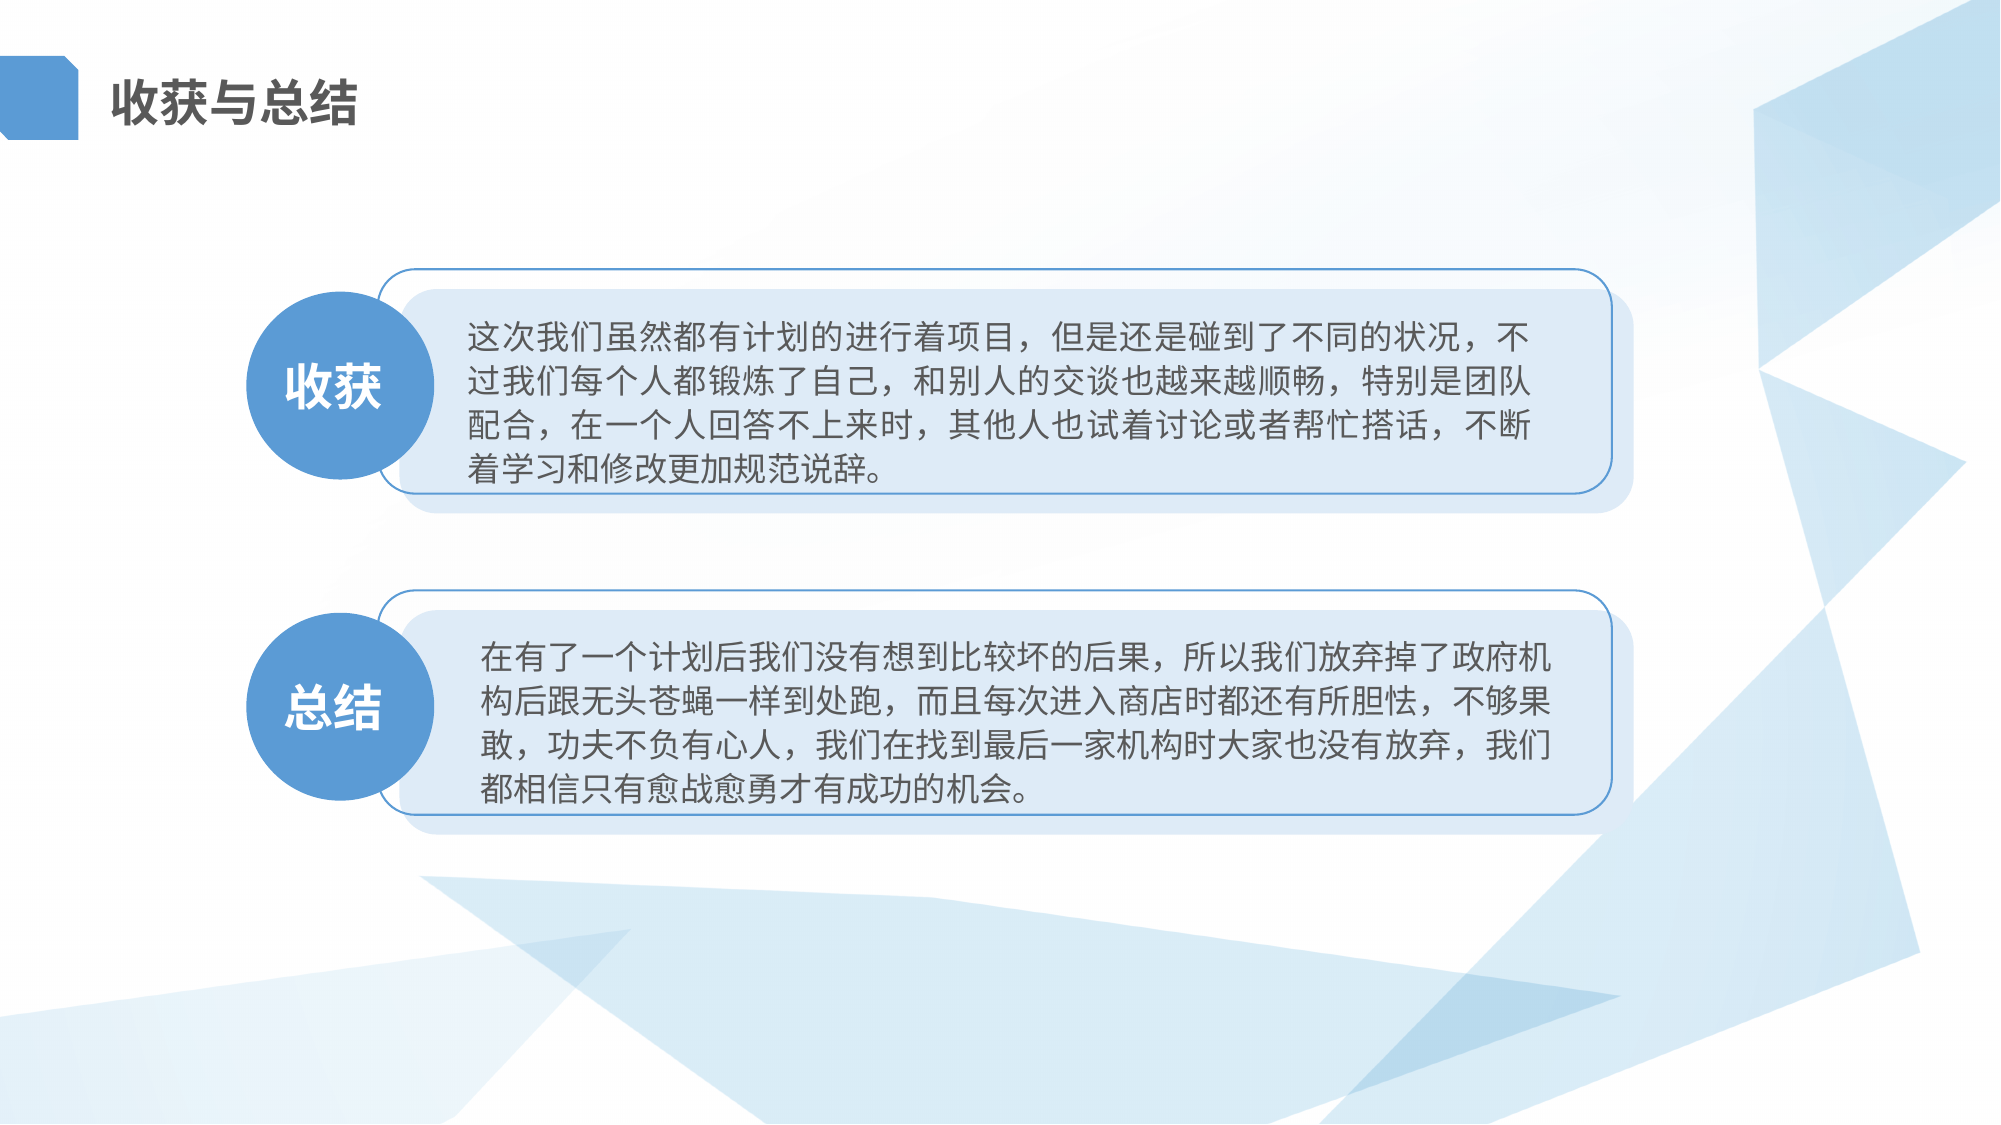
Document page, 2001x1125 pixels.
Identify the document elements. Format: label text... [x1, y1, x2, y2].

text_box 在有了一个计划后我们没有想到比较坏的后果，所以我们放弃掉了政府机构后跟无头苍蝇一样到处跑，而且每次进入商店时都还有所胆怯，不够果敢，功夫不负有心人，我们在找到最后一家机构时大家也没有放弃，我们都相信只有愈战愈勇才有成功的机会。 [466, 625, 1568, 816]
text_box 这次我们虽然都有计划的进行着项目，但是还是碰到了不同的状况，不过我们每个人都锻炼了自己，和别人的交谈也越来越顺畅，特别是团队配合，在一个人回答不上来时，其他人也试着讨论或者帮忙搭话，不断着学习和修改更加规范说辞。 [453, 304, 1547, 496]
text_box [376, 268, 1613, 495]
text_box [402, 290, 1635, 515]
text_box [245, 611, 380, 802]
text_box [376, 589, 1613, 816]
text_box 总结 [268, 668, 435, 744]
text_box 收获与总结 [94, 64, 375, 140]
text_box [402, 611, 1635, 836]
text_box [0, 54, 80, 141]
picture [0, 0, 2001, 1124]
text_box [245, 290, 380, 481]
text_box 收获 [268, 347, 435, 423]
